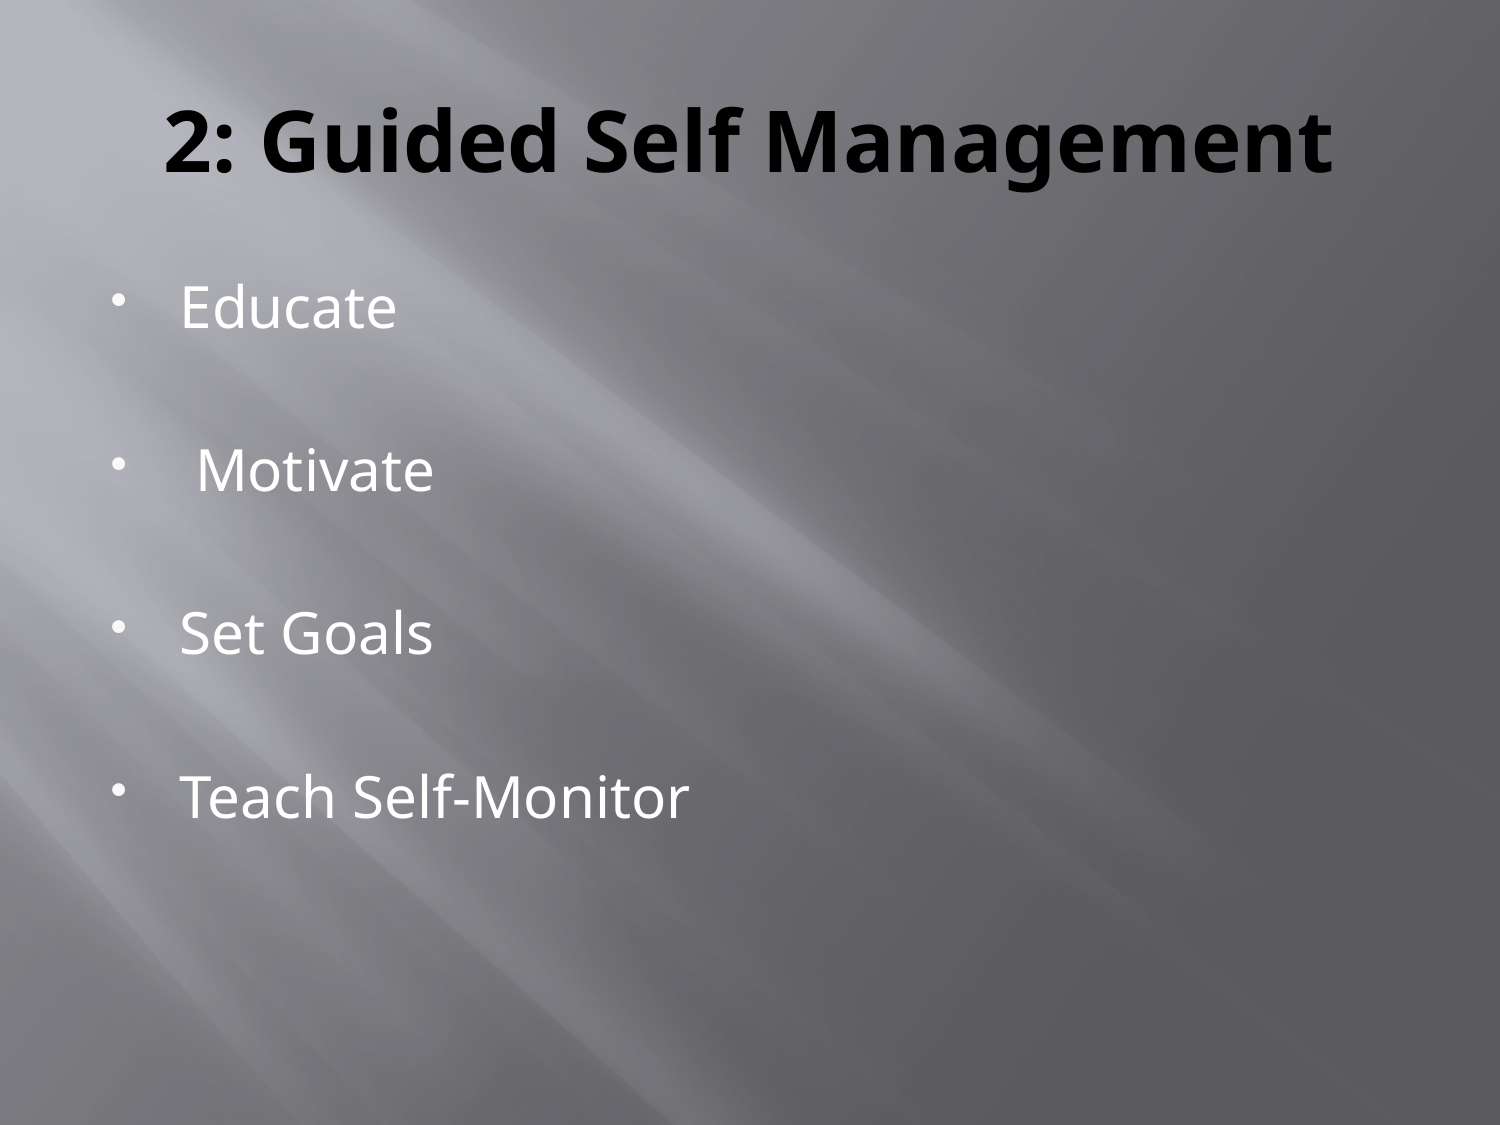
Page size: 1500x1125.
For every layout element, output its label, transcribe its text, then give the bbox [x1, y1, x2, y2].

title 2: Guided Self Management [75, 45, 1425, 233]
list Educate Motivate Set Goals Teach Self-Monitor [75, 262, 1425, 1035]
